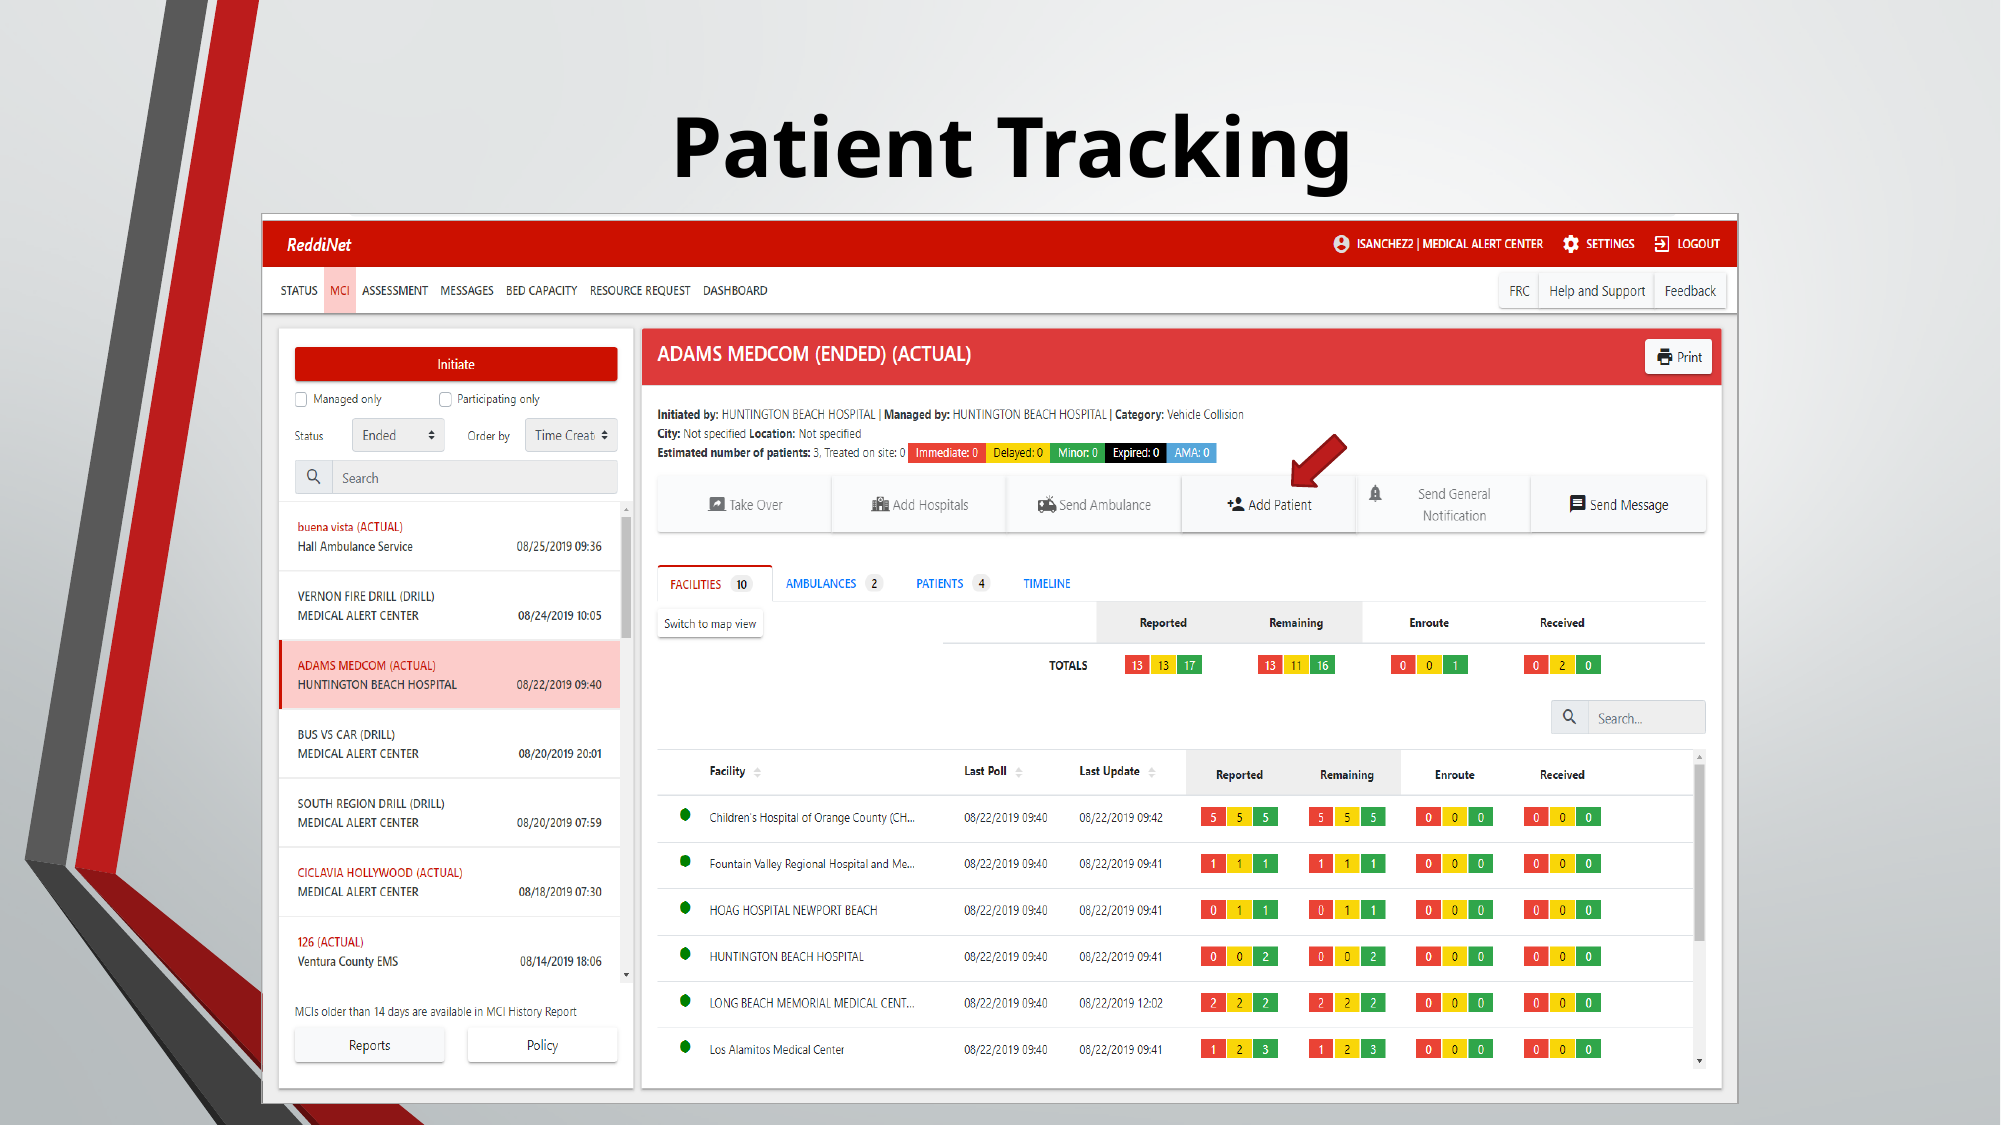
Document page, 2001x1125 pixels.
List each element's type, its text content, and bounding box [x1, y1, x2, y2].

text_box Patient Tracking [337, 75, 1688, 213]
picture [262, 213, 1738, 1103]
